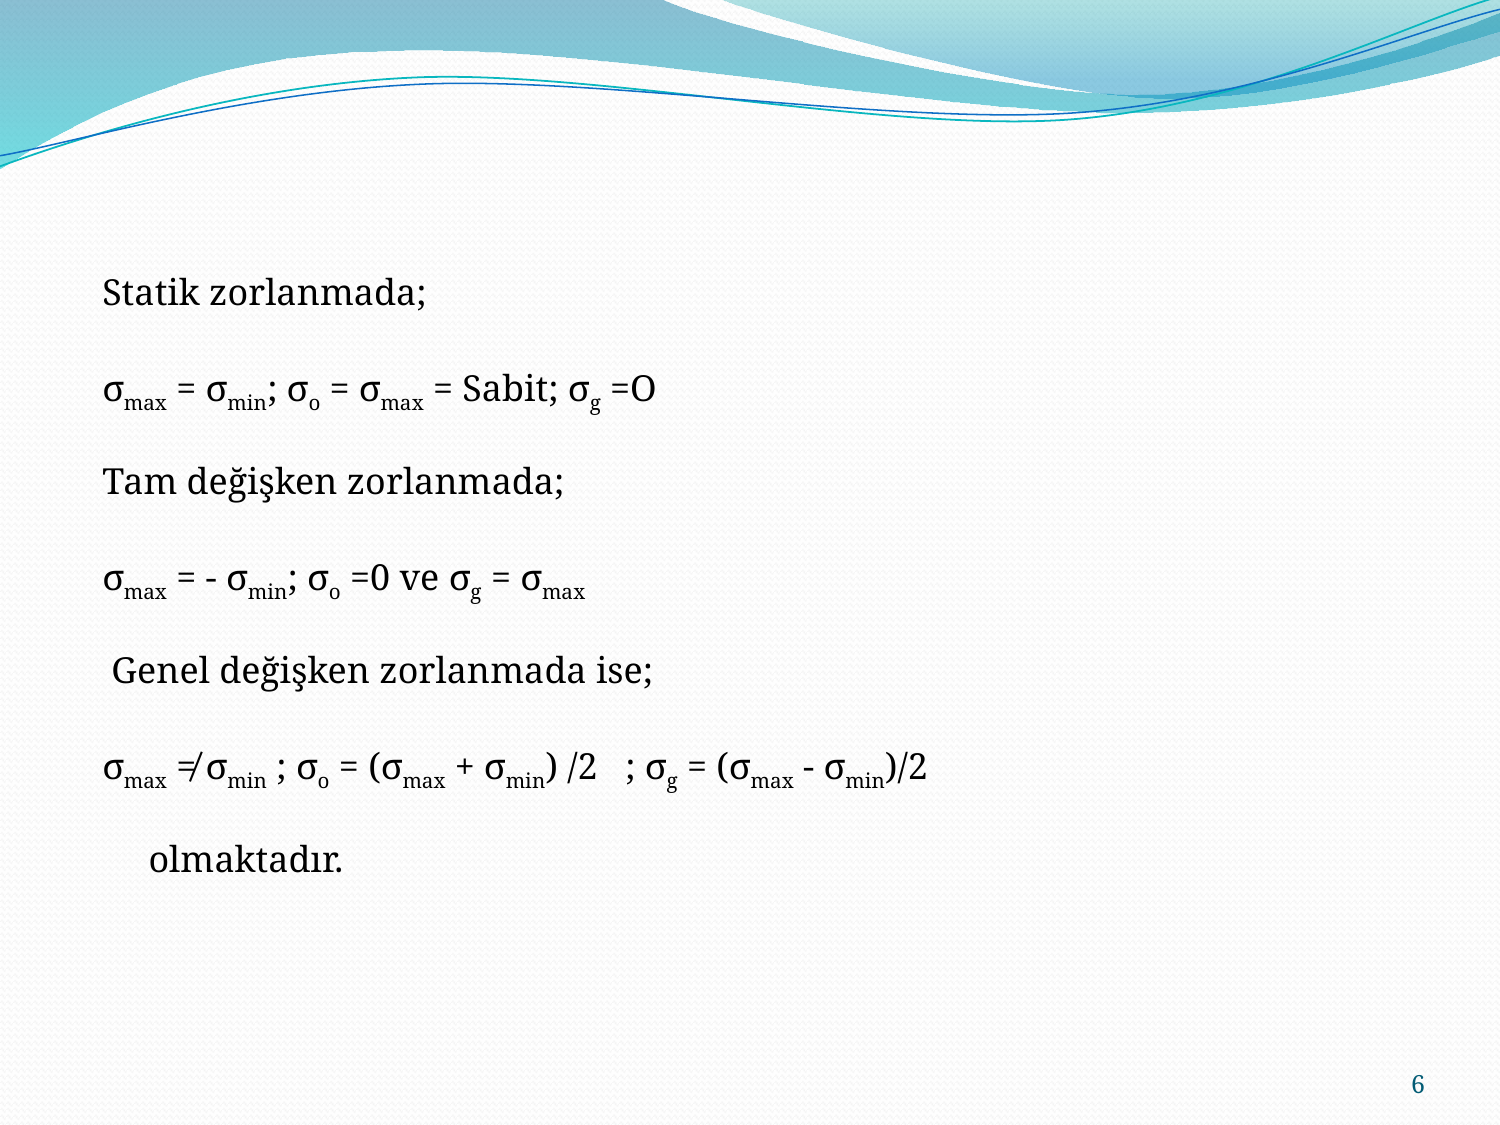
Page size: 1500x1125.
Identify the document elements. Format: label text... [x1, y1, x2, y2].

slide_number 6 [1299, 1042, 1425, 1103]
list Statik zorlanmada; σmax = σmin; σo = σmax = Sabit; σg =O Tam değişken zorlanmada; σmax = - σmin; σo =0 ve σg = σmax Genel değişken zorlanmada ise; σmax ≠ σmin ; σo = (σmax + σmin) /2 ; σg = (σmax - σmin)/2 olmaktadır. [87, 267, 1425, 894]
